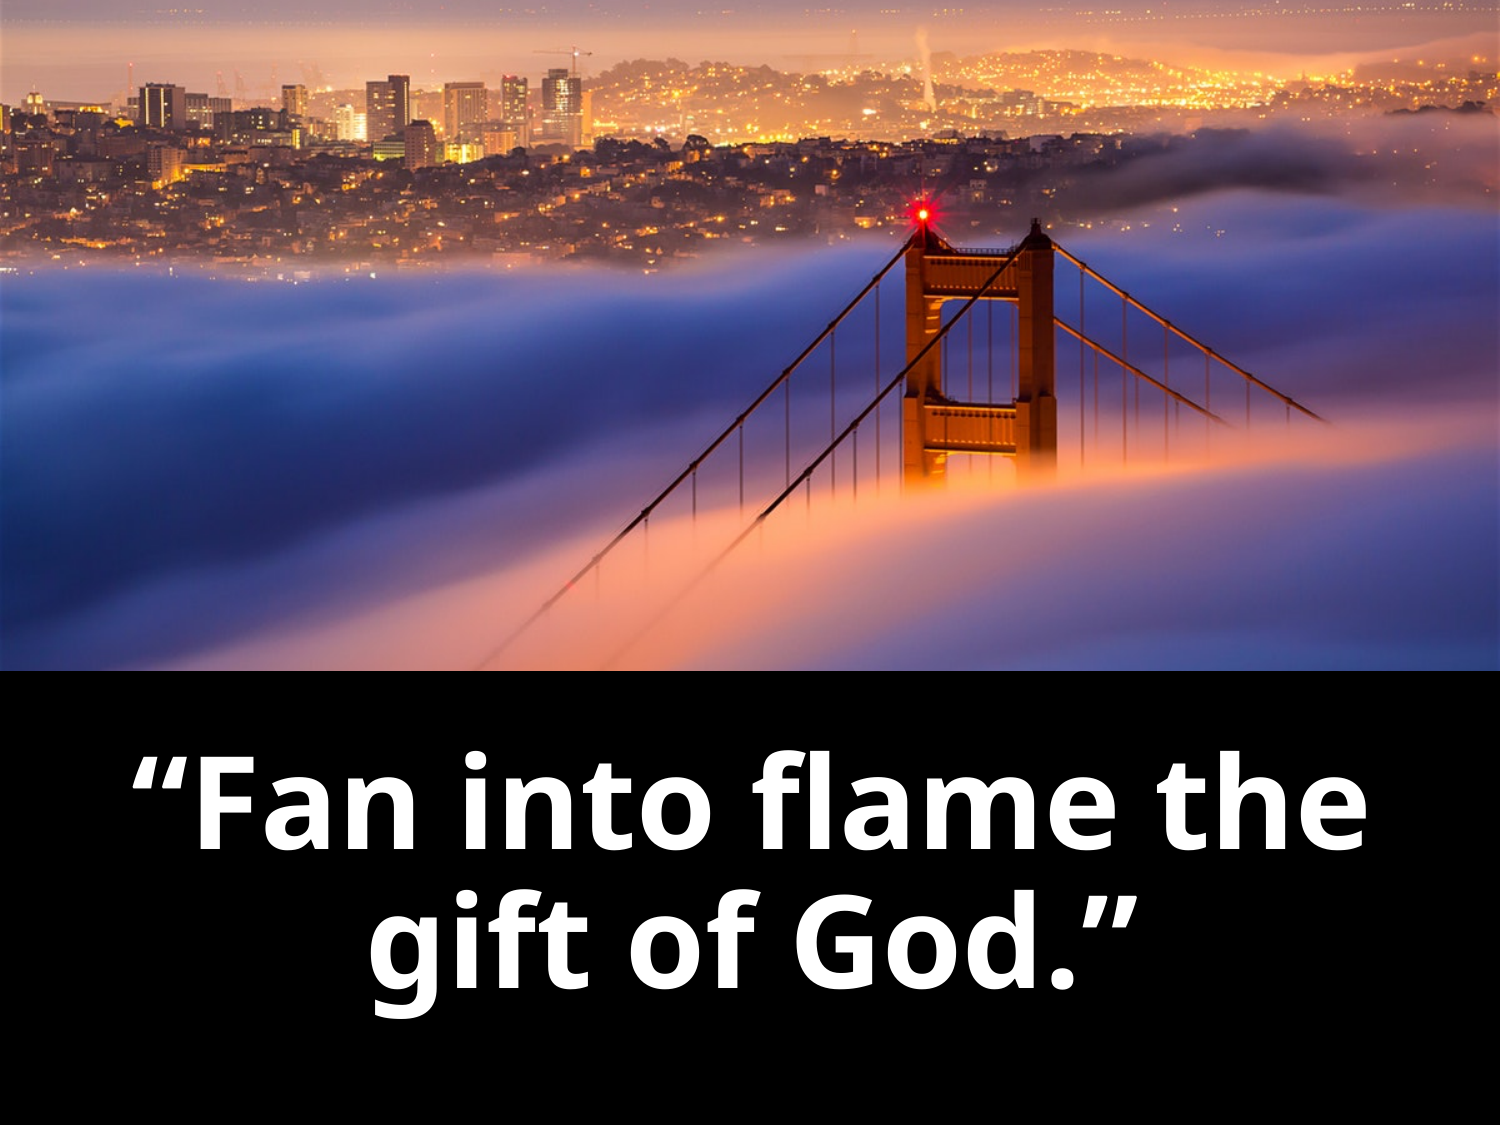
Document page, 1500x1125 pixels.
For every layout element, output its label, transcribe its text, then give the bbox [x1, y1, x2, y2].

picture [0, 0, 1500, 671]
text_box “Fan into flame the gift of God.” [73, 730, 1431, 1024]
